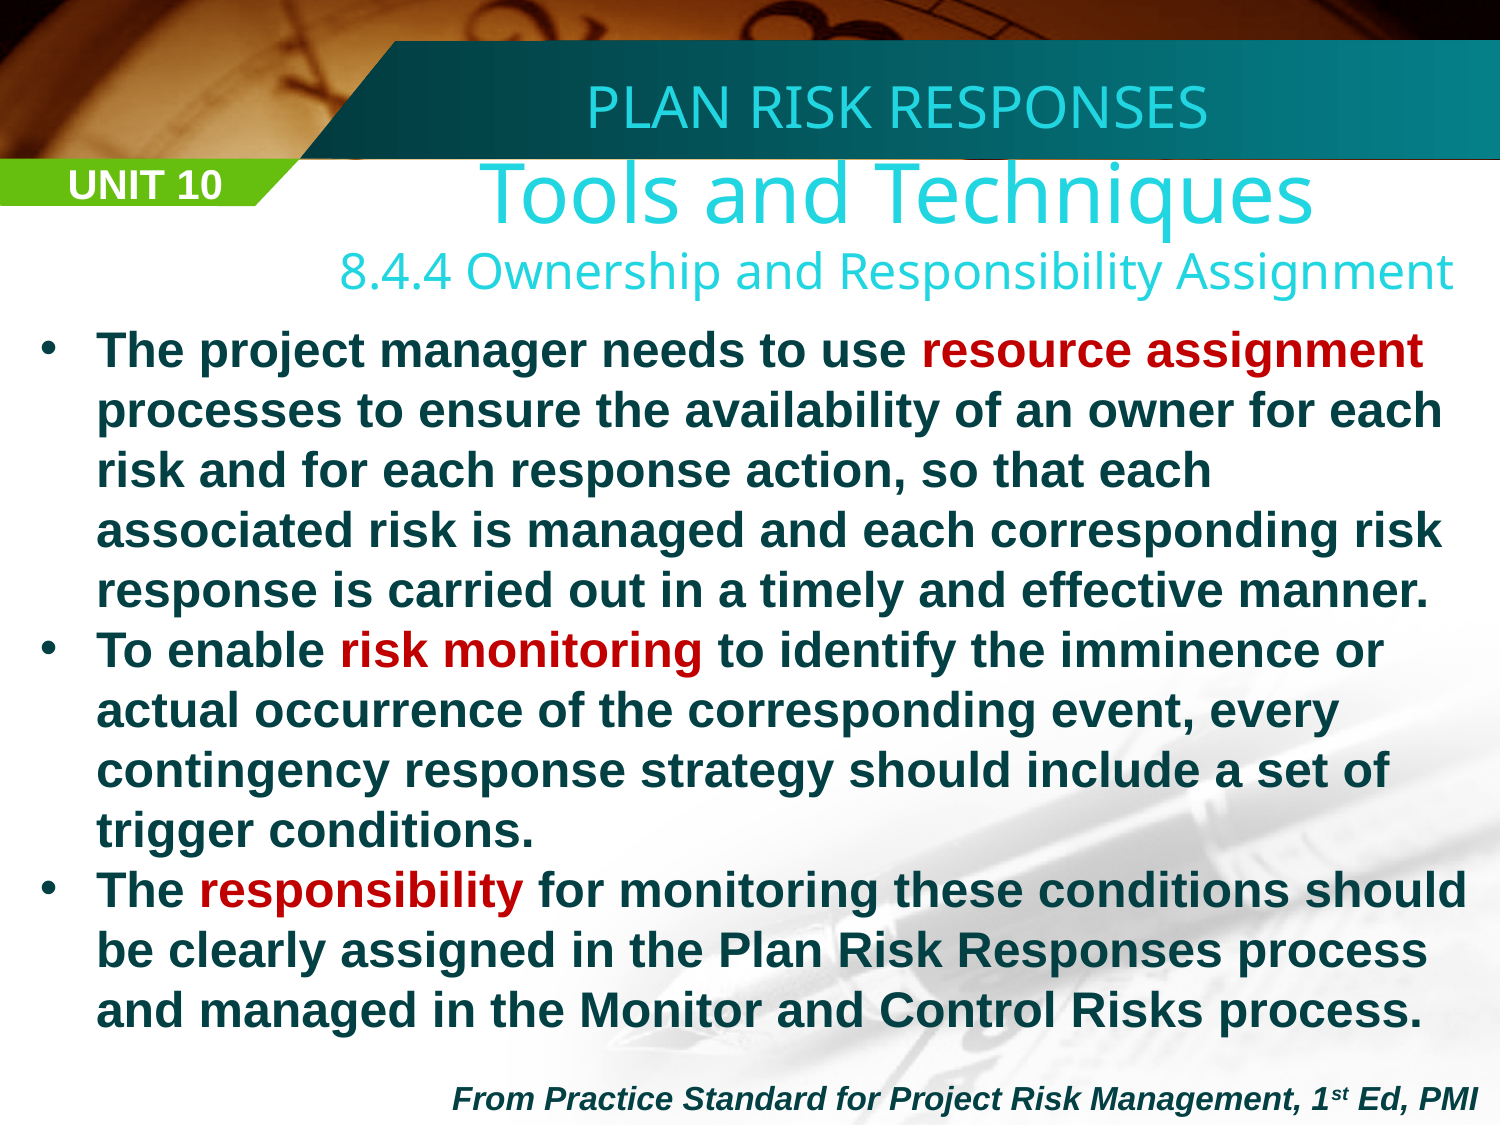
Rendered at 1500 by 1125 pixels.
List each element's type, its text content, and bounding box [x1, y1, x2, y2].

text_box UNIT 10 [0, 149, 296, 215]
picture [0, 0, 1500, 149]
text_box The project manager needs to use resource assignment processes to ensure the availability of an owner for each risk and for each response action, so that each associated risk is managed and each corresponding risk response is carried out in a timely and effective manner. To enable risk monitoring to identify the imminence or actual occurrence of the corresponding event, every contingency response strategy should include a set of trigger conditions. The responsibility for monitoring these conditions should be clearly assigned in the Plan Risk Responses process and managed in the Monitor and Control Risks process. [24, 309, 1500, 1018]
text_box From Practice Standard for Project Risk Management, 1st Ed, PMI [437, 1069, 1500, 1125]
text_box PLAN RISK RESPONSES Tools and Techniques 8.4.4 Ownership and Responsibility Assignment [295, 62, 1500, 308]
picture [490, 1018, 1500, 1069]
